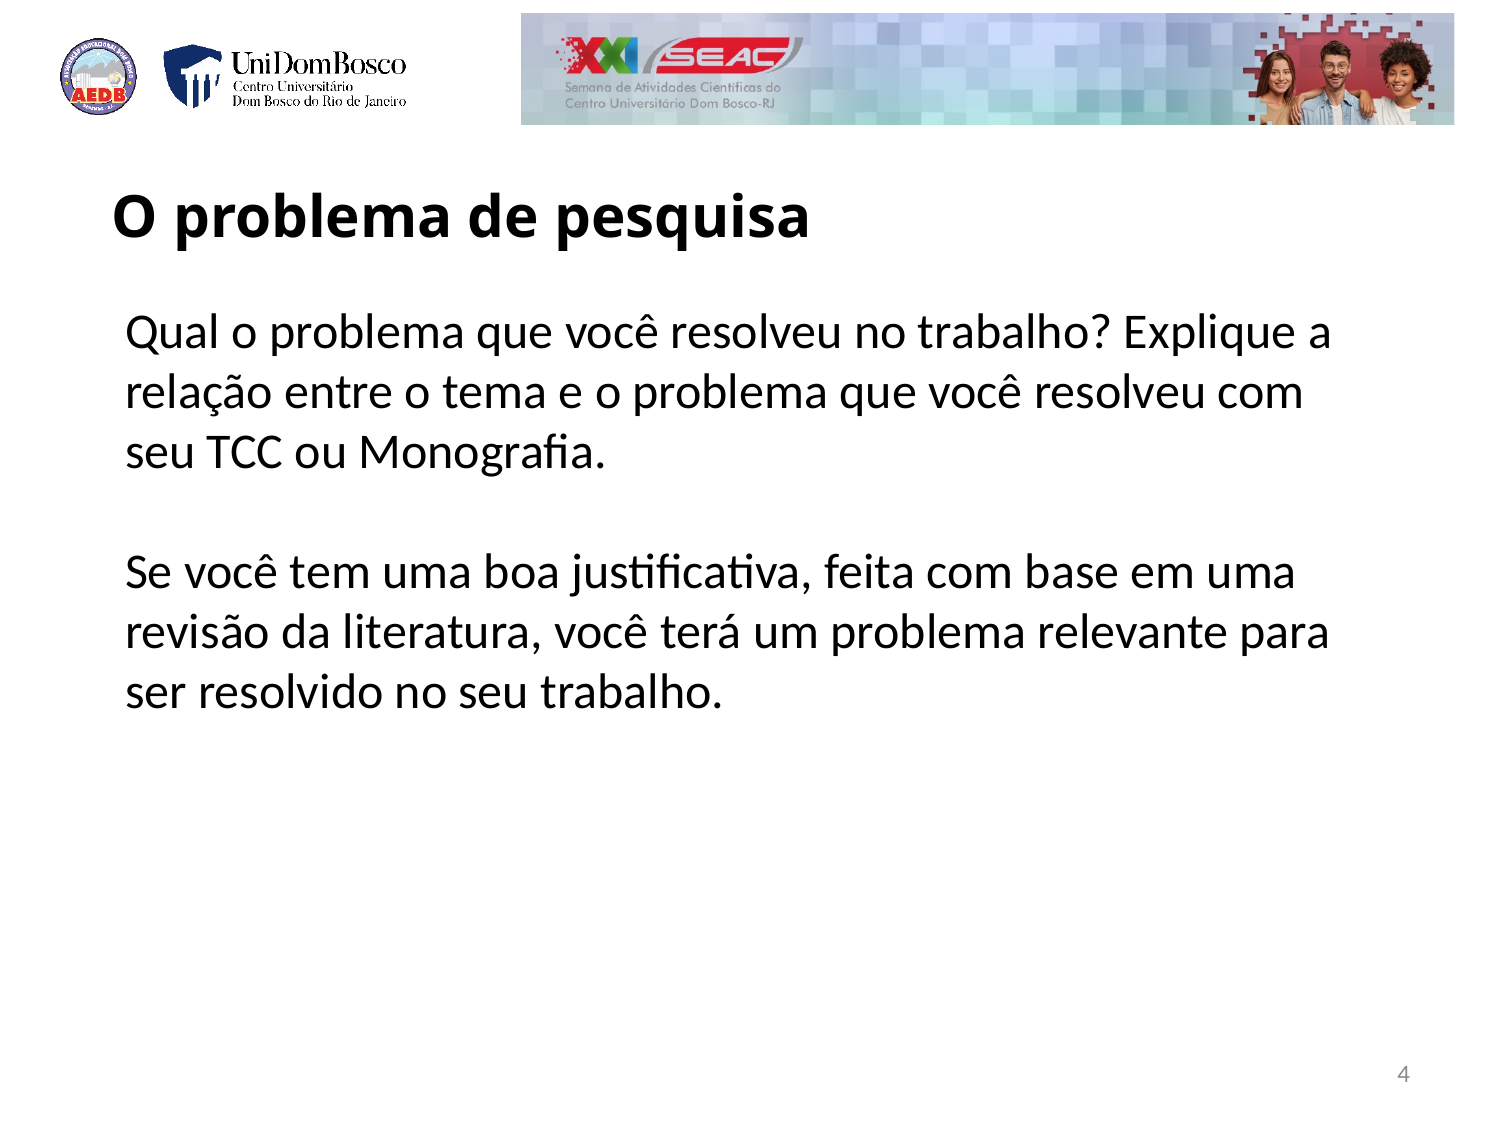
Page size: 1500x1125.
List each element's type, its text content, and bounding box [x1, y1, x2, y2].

text_box Qual o problema que você resolveu no trabalho? Explique a relação entre o tema e o problema que você resolveu com seu TCC ou Monografia. Se você tem uma boa justificativa, feita com base em uma revisão da literatura, você terá um problema relevante para ser resolvido no seu trabalho. [110, 290, 1396, 726]
picture [521, 13, 1455, 125]
picture [60, 38, 411, 115]
slide_number 4 [1074, 1042, 1425, 1103]
text_box O problema de pesquisa [97, 171, 1500, 257]
